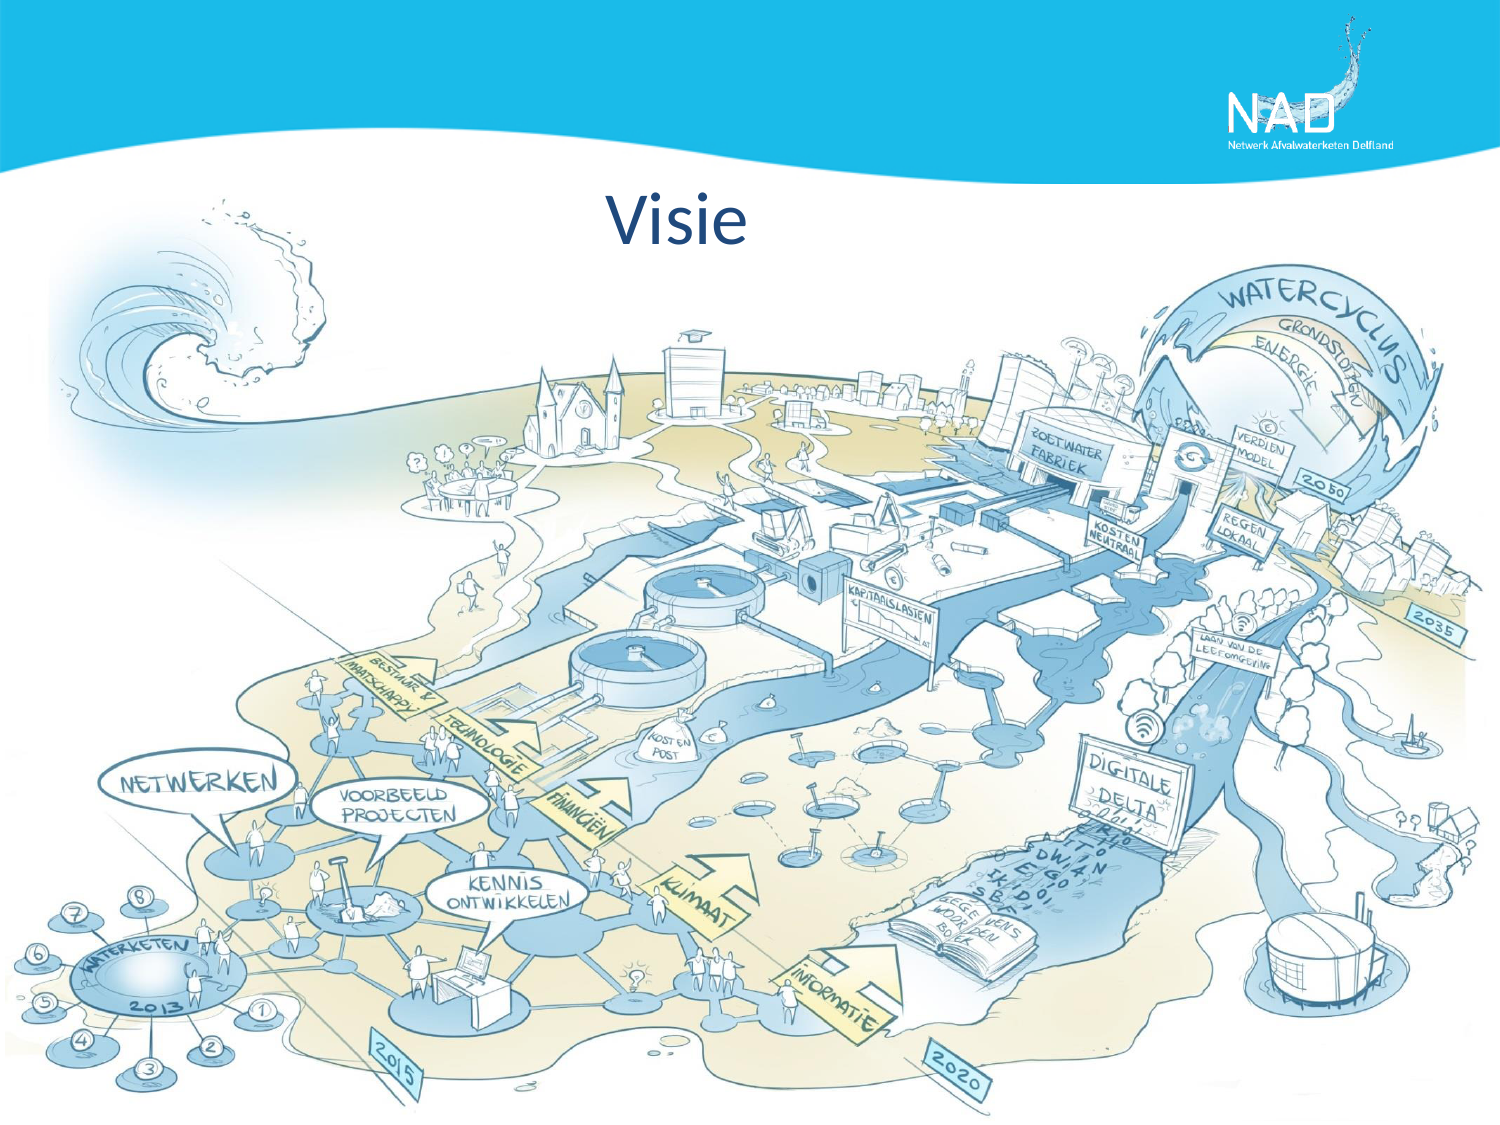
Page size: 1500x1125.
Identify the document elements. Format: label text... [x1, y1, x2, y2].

title Visie [357, 147, 997, 183]
picture [0, 0, 1500, 1125]
